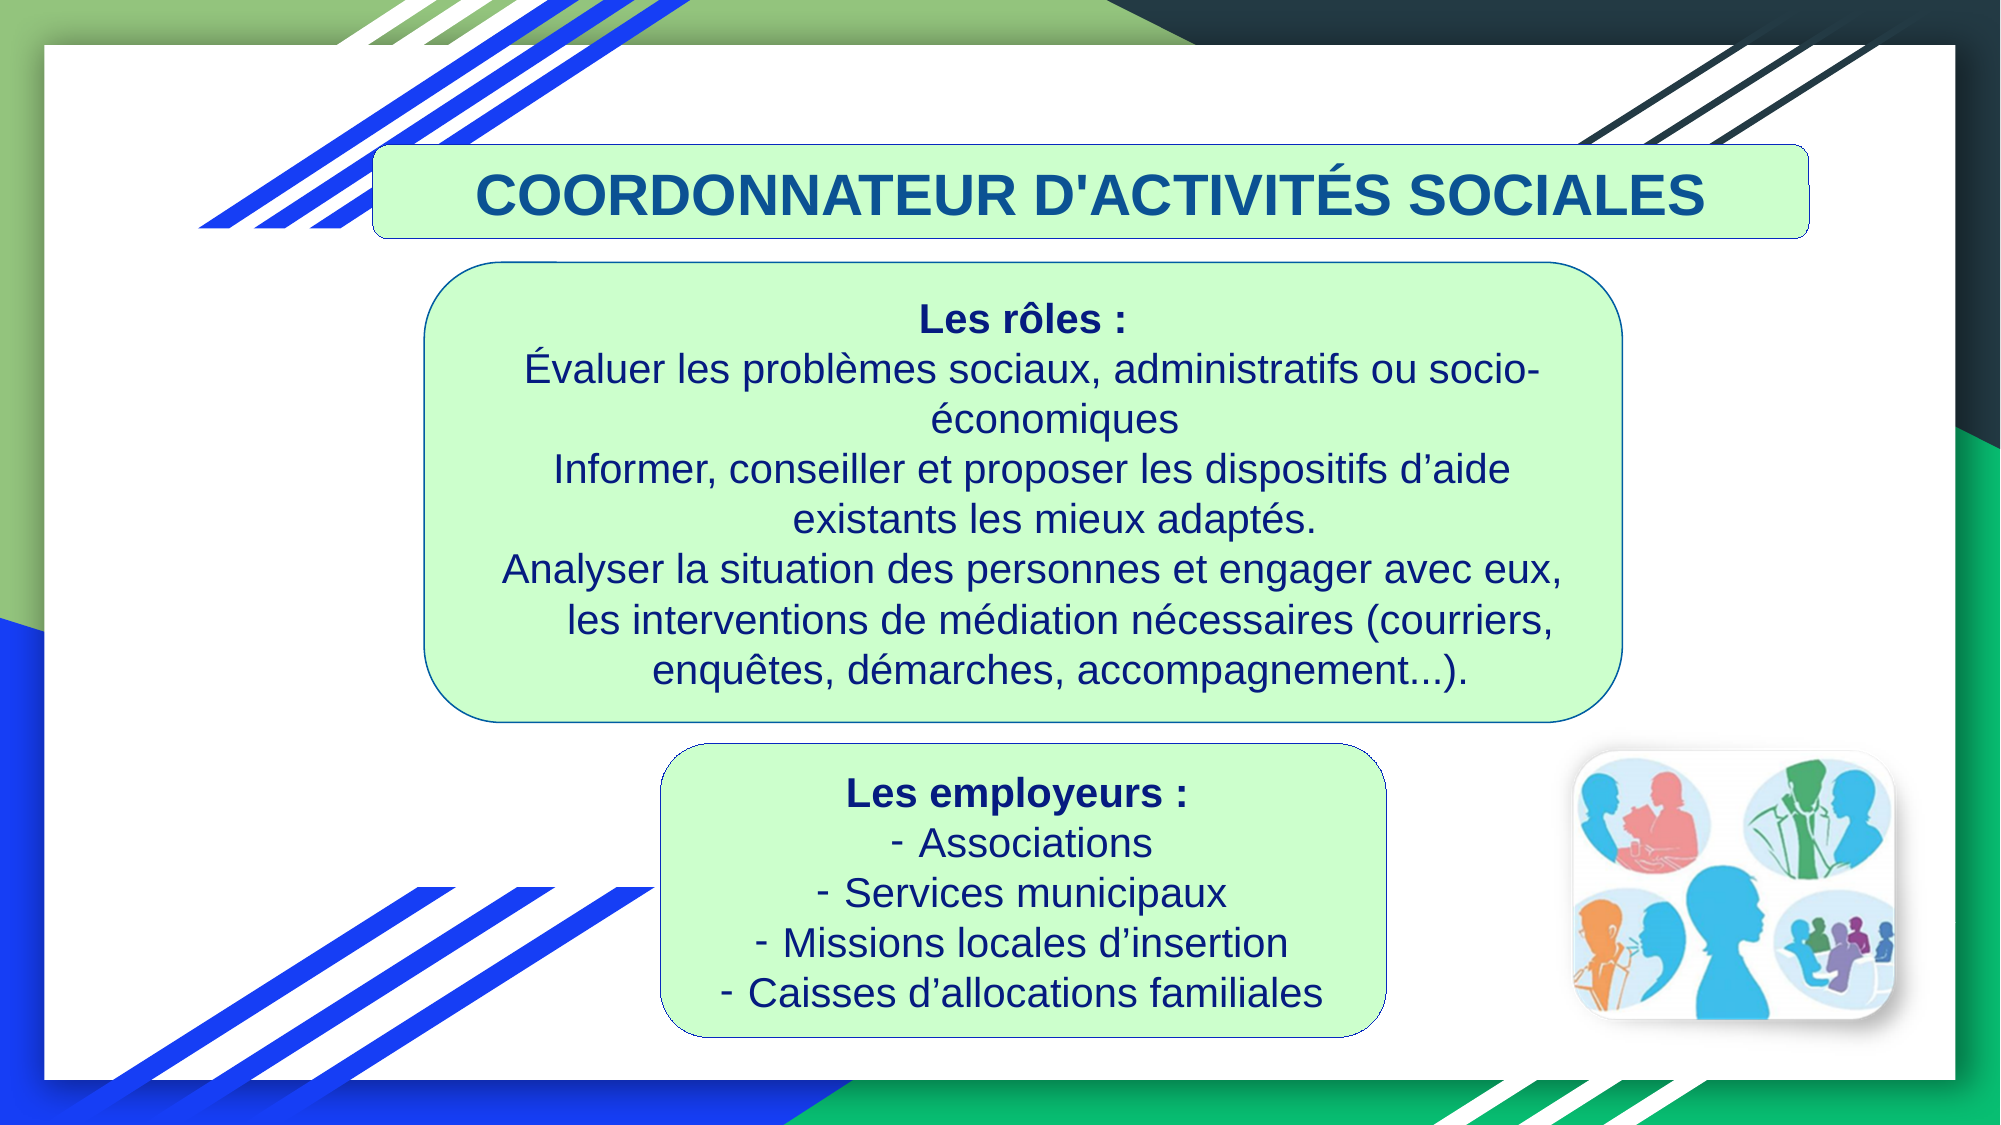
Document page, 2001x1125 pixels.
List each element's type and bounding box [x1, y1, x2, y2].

text_box [372, 144, 1810, 1040]
picture [1545, 720, 1937, 1063]
